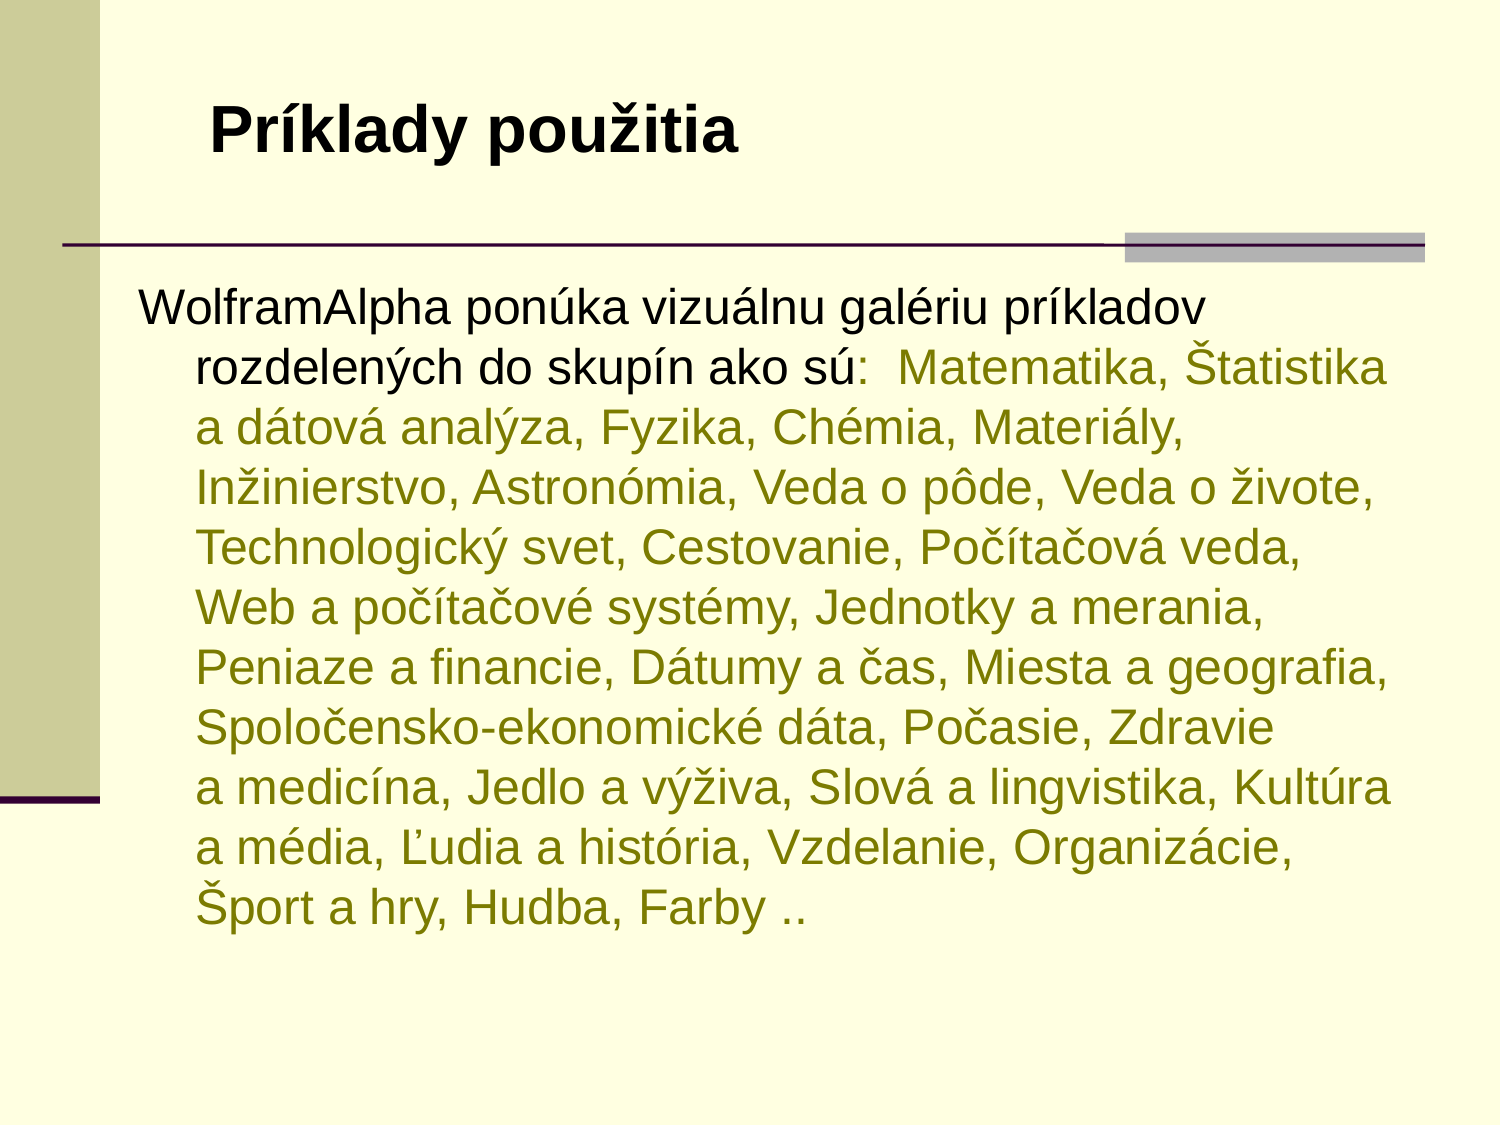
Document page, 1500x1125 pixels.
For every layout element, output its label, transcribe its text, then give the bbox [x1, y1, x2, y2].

text_box WolframAlpha ponúka vizuálnu galériu príkladov rozdelených do skupín ako sú: Matematika, Štatistika a dátová analýza, Fyzika, Chémia, Materiály, Inžinierstvo, Astronómia, Veda o pôde, Veda o živote, Technologický svet, Cestovanie, Počítačová veda, Web a počítačové systémy, Jednotky a merania, Peniaze a financie, Dátumy a čas, Miesta a geografia, Spoločensko-ekonomické dáta, Počasie, Zdravie a medicína, Jedlo a výživa, Slová a lingvistika, Kultúra a média, Ľudia a história, Vzdelanie, Organizácie, Šport a hry, Hudba, Farby .. [123, 267, 1418, 1002]
text_box Príklady použitia [194, 78, 754, 173]
